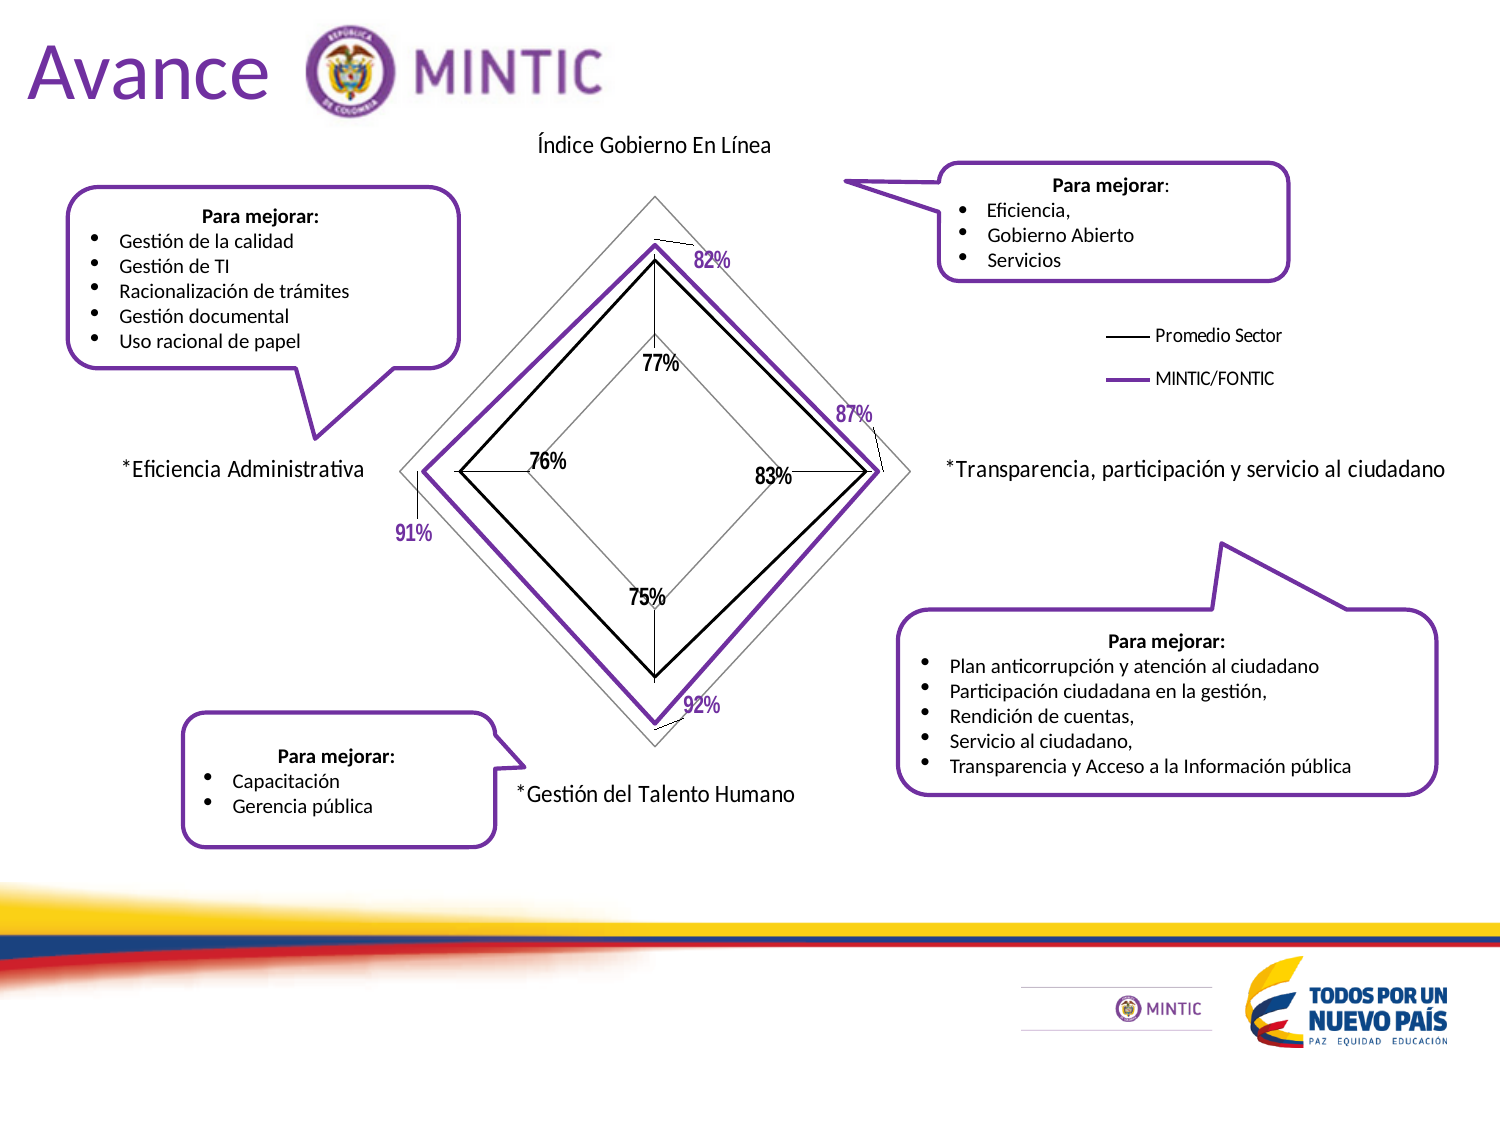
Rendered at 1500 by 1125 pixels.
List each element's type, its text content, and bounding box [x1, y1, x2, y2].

text_box Avance [12, 8, 869, 126]
picture [0, 882, 1500, 1048]
picture [289, 19, 640, 128]
chart [63, 55, 1447, 882]
